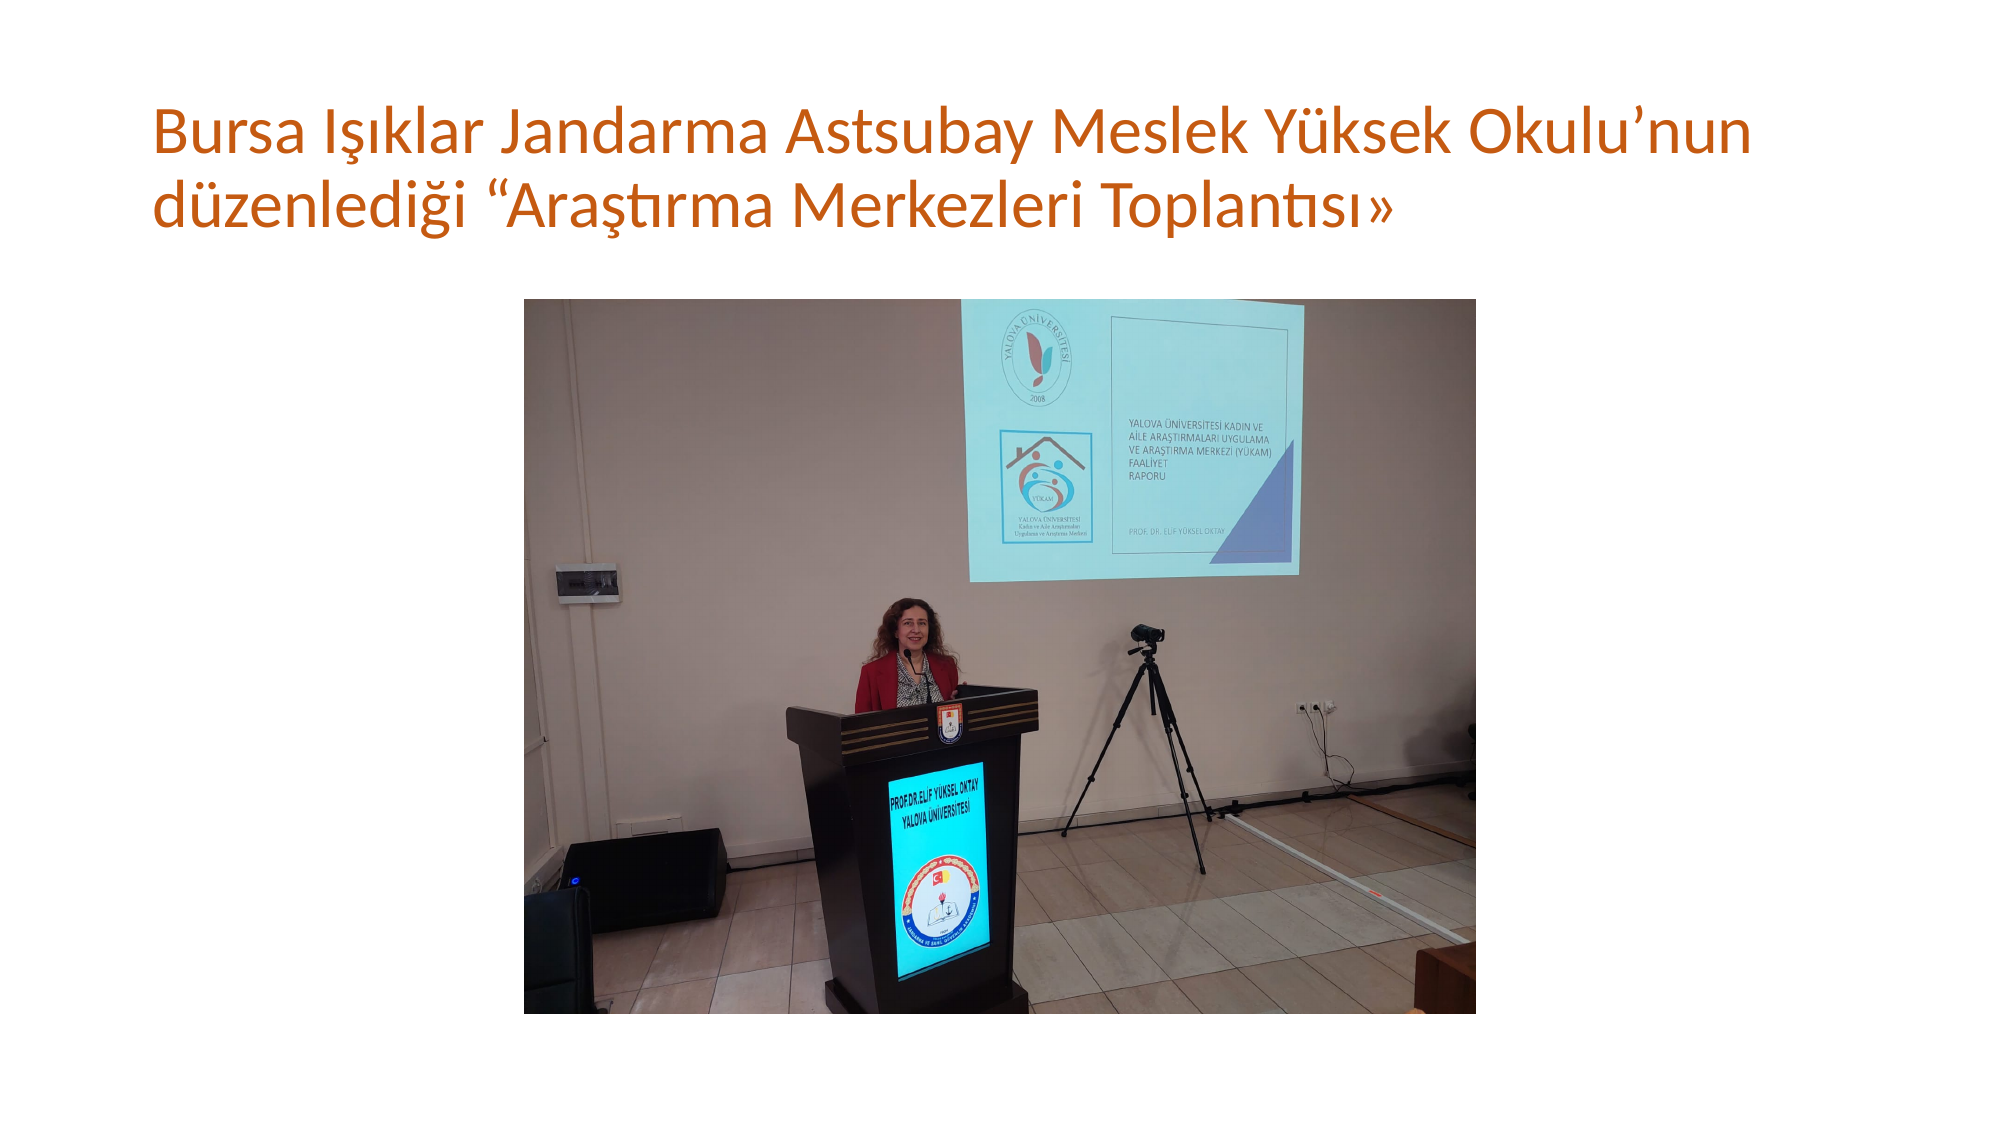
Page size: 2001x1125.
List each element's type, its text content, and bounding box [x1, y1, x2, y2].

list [524, 299, 1476, 1014]
title Bursa Işıklar Jandarma Astsubay Meslek Yüksek Okulu’nun düzenlediği “Araştırma Merkezleri Toplantısı» [137, 59, 1863, 278]
